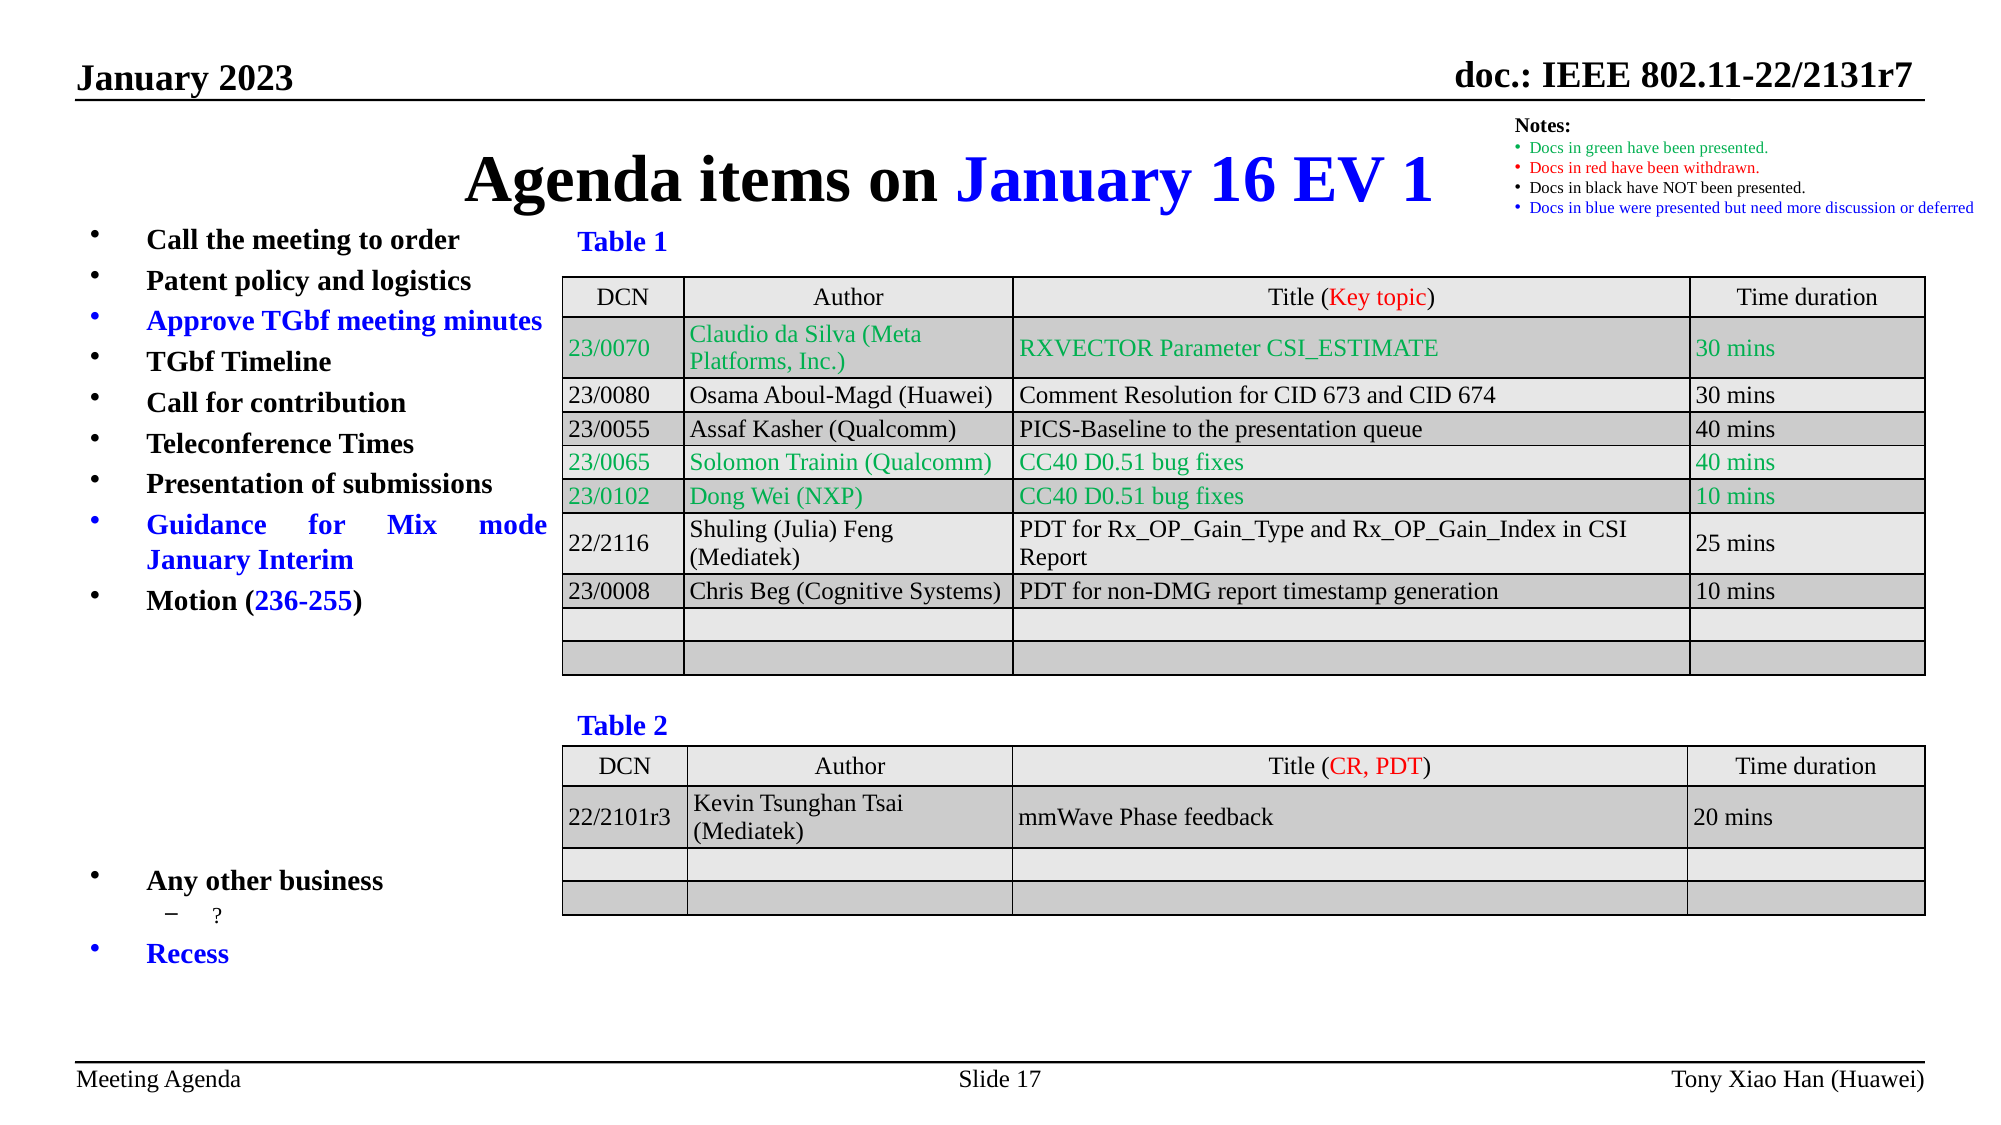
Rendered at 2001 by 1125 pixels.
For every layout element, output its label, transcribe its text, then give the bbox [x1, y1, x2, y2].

table_cell 23/0102 [563, 480, 683, 512]
table_cell 22/2116 [563, 514, 683, 573]
table_cell 25 mins [1691, 514, 1924, 573]
table_cell [563, 609, 683, 640]
table_cell 23/0008 [563, 575, 683, 607]
table_cell Comment Resolution for CID 673 and CID 674 [1014, 379, 1689, 411]
text_box Agenda items on January 16 EV 1 [262, 87, 1638, 263]
table_cell 23/0055 [563, 413, 683, 445]
table_cell [563, 849, 687, 880]
table_cell Chris Beg (Cognitive Systems) [685, 575, 1012, 607]
table_cell [685, 642, 1012, 674]
table_cell [1691, 609, 1924, 640]
table_cell [1014, 642, 1689, 674]
table_cell 22/2101r3 [563, 787, 687, 847]
table_cell [685, 609, 1012, 640]
table_cell 23/0070 [563, 318, 683, 377]
table_header Title (CR, PDT) [1013, 747, 1687, 785]
table_header Author [688, 747, 1012, 785]
table_cell [1691, 642, 1924, 674]
table_cell [1013, 882, 1687, 914]
table_cell Shuling (Julia) Feng (Mediatek) [685, 514, 1012, 573]
table_cell CC40 D0.51 bug fixes [1014, 446, 1689, 478]
table_cell 23/0080 [563, 379, 683, 411]
table_header Author [685, 278, 1012, 316]
text_box Call the meeting to order Patent policy and logistics Approve TGbf meeting minutes TGbf Timeline Call for contribution Teleconference Times Presentation of submissions Guidance for Mix mode January Interim Motion (236-255) Any other business ? Recess [75, 212, 563, 1058]
table_cell 30 mins [1691, 318, 1924, 377]
table_cell PDT for non-DMG report timestamp generation [1014, 575, 1689, 607]
table_cell 40 mins [1691, 446, 1924, 478]
table_cell PICS-Baseline to the presentation queue [1014, 413, 1689, 445]
table_header Time duration [1688, 747, 1924, 785]
table_cell [1013, 849, 1687, 880]
table_header DCN [563, 747, 687, 785]
table_header Title (Key topic) [1014, 278, 1689, 316]
table_cell Assaf Kasher (Qualcomm) [685, 413, 1012, 445]
table_cell [688, 882, 1012, 914]
table_cell mmWave Phase feedback [1013, 787, 1687, 847]
table_cell Kevin Tsunghan Tsai (Mediatek) [688, 787, 1012, 847]
table_cell 20 mins [1688, 787, 1924, 847]
table_cell [563, 882, 687, 914]
table_cell Solomon Trainin (Qualcomm) [685, 446, 1012, 478]
table_cell [563, 642, 683, 674]
table_cell 10 mins [1691, 480, 1924, 512]
table_cell 30 mins [1691, 379, 1924, 411]
table_header DCN [563, 278, 683, 316]
table_cell 10 mins [1691, 575, 1924, 607]
table_cell 23/0065 [563, 446, 683, 478]
table_cell Claudio da Silva (Meta Platforms, Inc.) [685, 318, 1012, 377]
table_cell [1014, 609, 1689, 640]
table_cell [1688, 849, 1924, 880]
table_cell PDT for Rx_OP_Gain_Type and Rx_OP_Gain_Index in CSI Report [1014, 514, 1689, 573]
text_box Table 1 [562, 224, 713, 256]
table_cell [1688, 882, 1924, 914]
table_cell RXVECTOR Parameter CSI_ESTIMATE [1014, 318, 1689, 377]
table_cell Osama Aboul-Magd (Huawei) [685, 379, 1012, 411]
table_cell 40 mins [1691, 413, 1924, 445]
table_cell CC40 D0.51 bug fixes [1014, 480, 1689, 512]
table_cell [688, 849, 1012, 880]
table_header Time duration [1691, 278, 1924, 316]
text_box Table 2 [562, 708, 713, 739]
text_box Notes: Docs in green have been presented. Docs in red have been withdrawn. Docs in black have NOT been presented. Docs in blue were presented but need more discussion or deferred [1500, 104, 2000, 246]
table_cell Dong Wei (NXP) [685, 480, 1012, 512]
